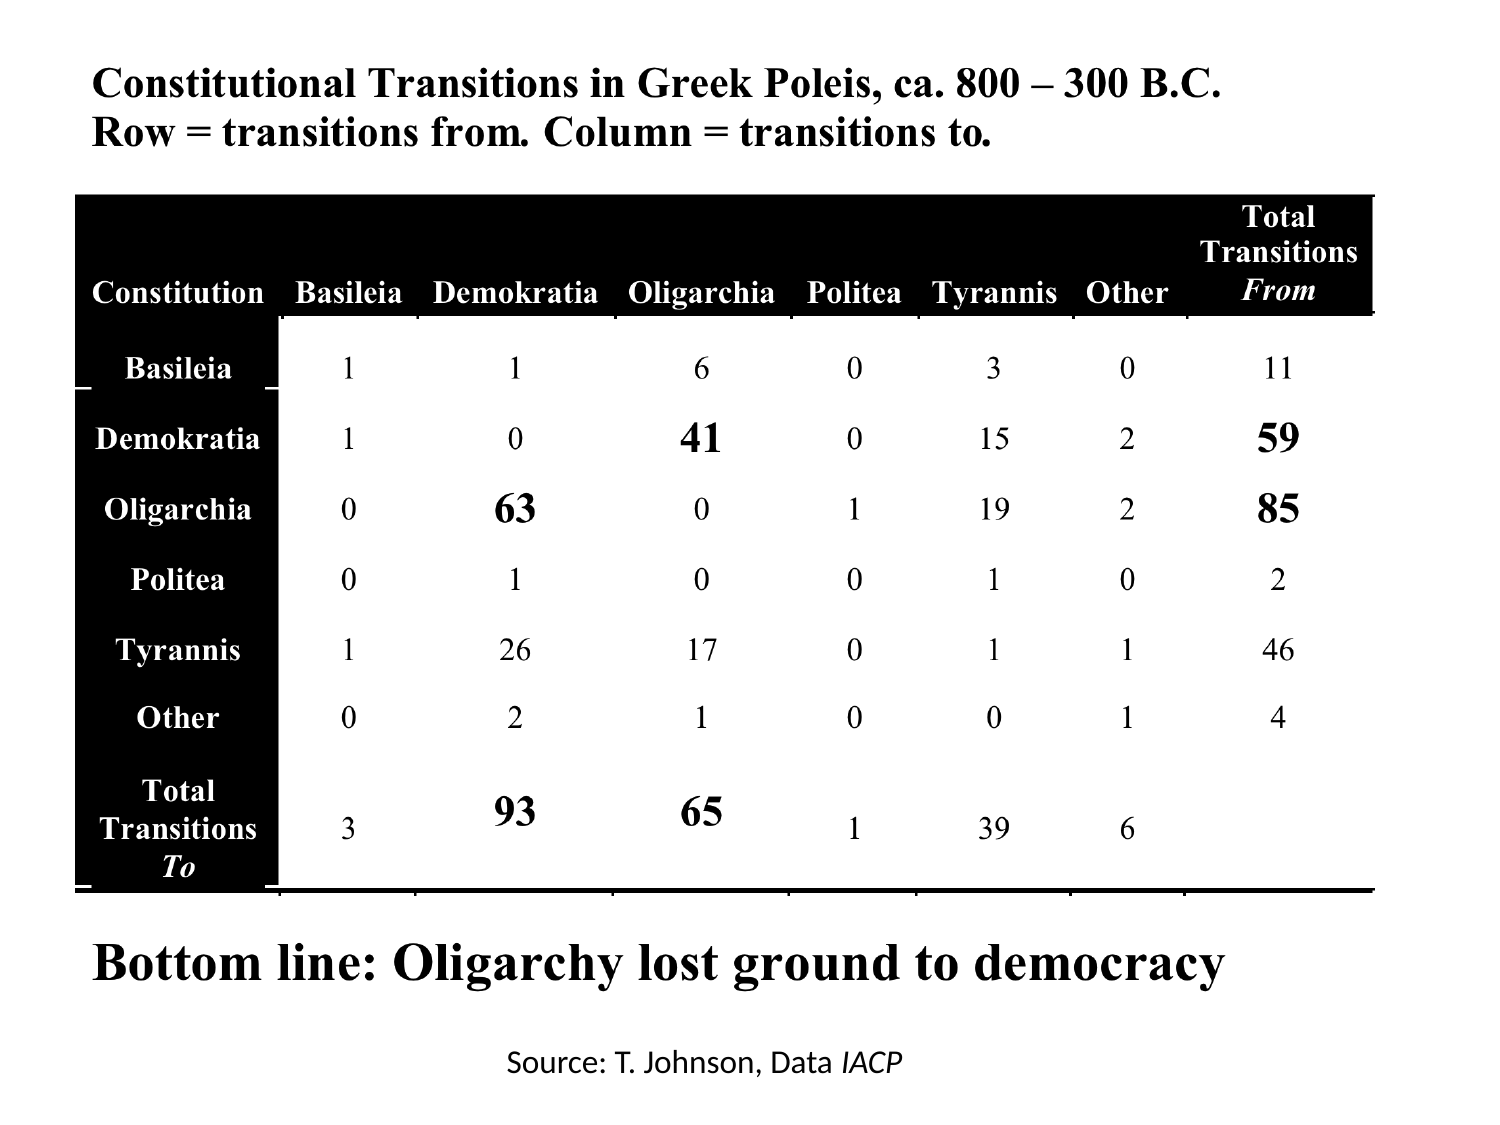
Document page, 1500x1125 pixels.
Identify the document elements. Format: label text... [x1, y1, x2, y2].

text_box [74, 56, 1376, 993]
text_box Source: T. Johnson, Data IACP [491, 1032, 918, 1088]
